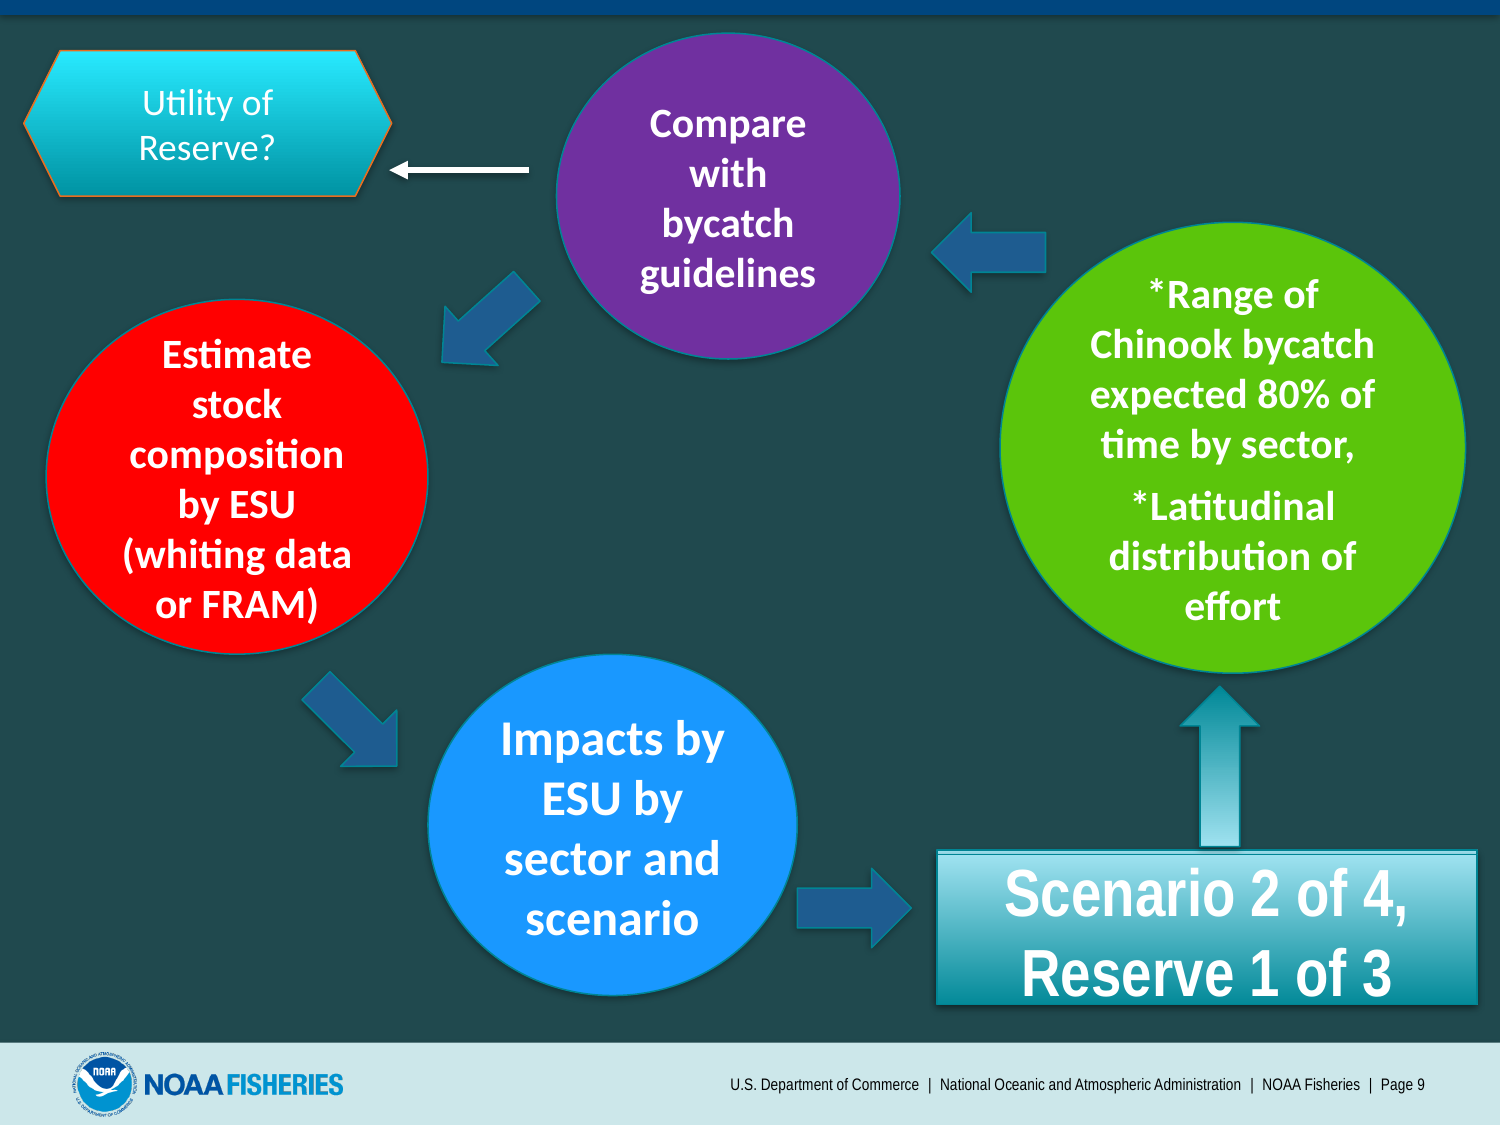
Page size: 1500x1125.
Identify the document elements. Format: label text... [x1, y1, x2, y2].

text_box Scenario 1 of 4, Reserve 1 of 3 [1244, 849, 1478, 853]
text_box [1179, 685, 1261, 848]
text_box Scenario 1 of 4, Reserve 1 of 3 [936, 849, 1195, 853]
text_box Impacts by ESU by sector and scenario [427, 653, 799, 997]
text_box Utility of Reserve? [23, 49, 393, 197]
text_box [796, 867, 912, 949]
picture [335, 1078, 343, 1085]
text_box *Range of Chinook bycatch expected 80% of time by sector, *Latitudinal distribution of effort [999, 221, 1467, 674]
text_box Estimate stock composition by ESU (whiting data or FRAM) [45, 298, 429, 655]
text_box Scenario 2 of 4, Reserve 1 of 3 [936, 854, 1478, 1005]
slide_number U.S. Department of Commerce | National Oceanic and Atmospheric Administration | NOAA Fisheries | Page 9 [375, 1042, 1425, 1125]
text_box [930, 211, 1047, 293]
text_box [301, 671, 398, 768]
text_box [46, 425, 1454, 930]
picture [72, 1052, 343, 1117]
text_box [441, 270, 541, 367]
text_box Compare with bycatch guidelines [555, 32, 901, 360]
